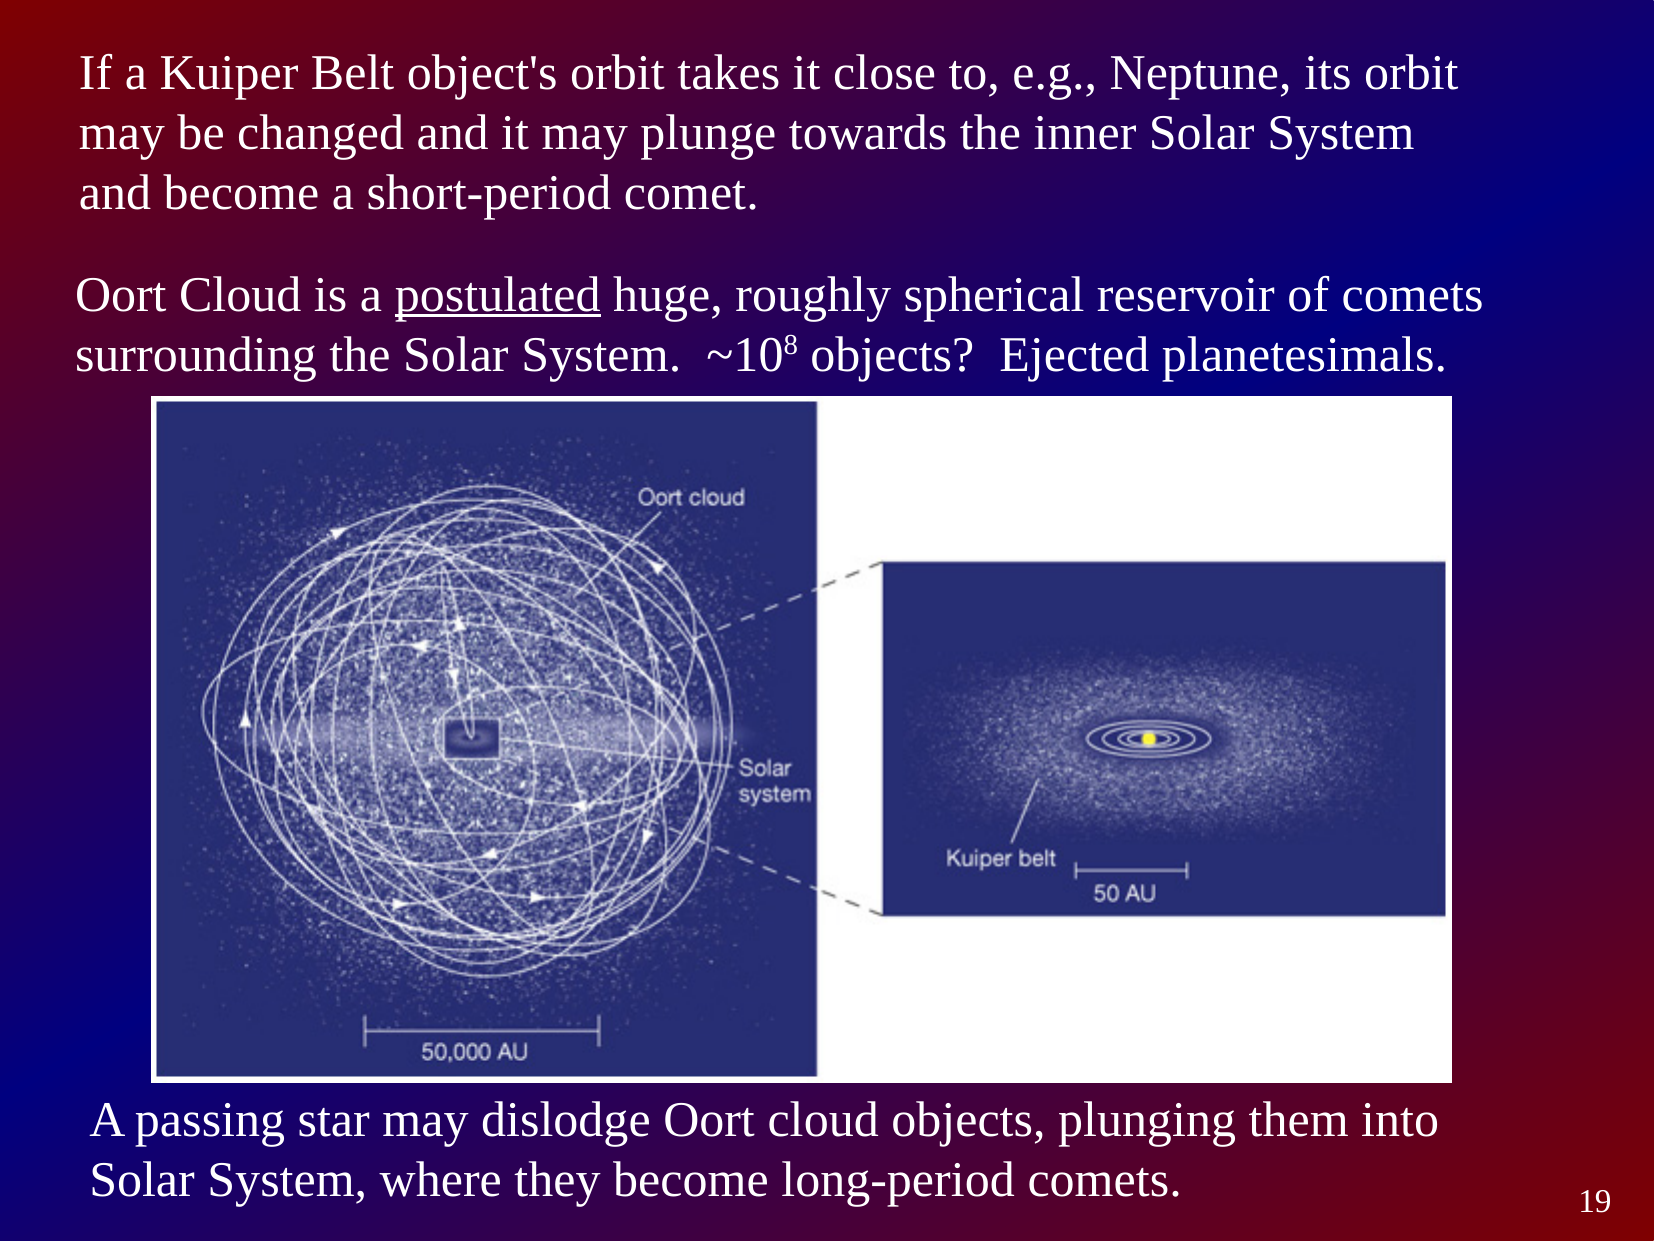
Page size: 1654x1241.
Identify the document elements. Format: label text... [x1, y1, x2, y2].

text_box Oort Cloud is a postulated huge, roughly spherical reservoir of comets surrounding the Solar System. ~108 objects? Ejected planetesimals. [75, 261, 1515, 382]
slide_number 19 [1240, 1166, 1627, 1233]
text_box A passing star may dislodge Oort cloud objects, plunging them into Solar System, where they become long-period comets. [89, 1086, 1442, 1207]
text_box If a Kuiper Belt object's orbit takes it close to, e.g., Neptune, its orbit may be changed and it may plunge towards the inner Solar System and become a short-period comet. [64, 32, 1502, 228]
picture [151, 396, 1453, 1083]
